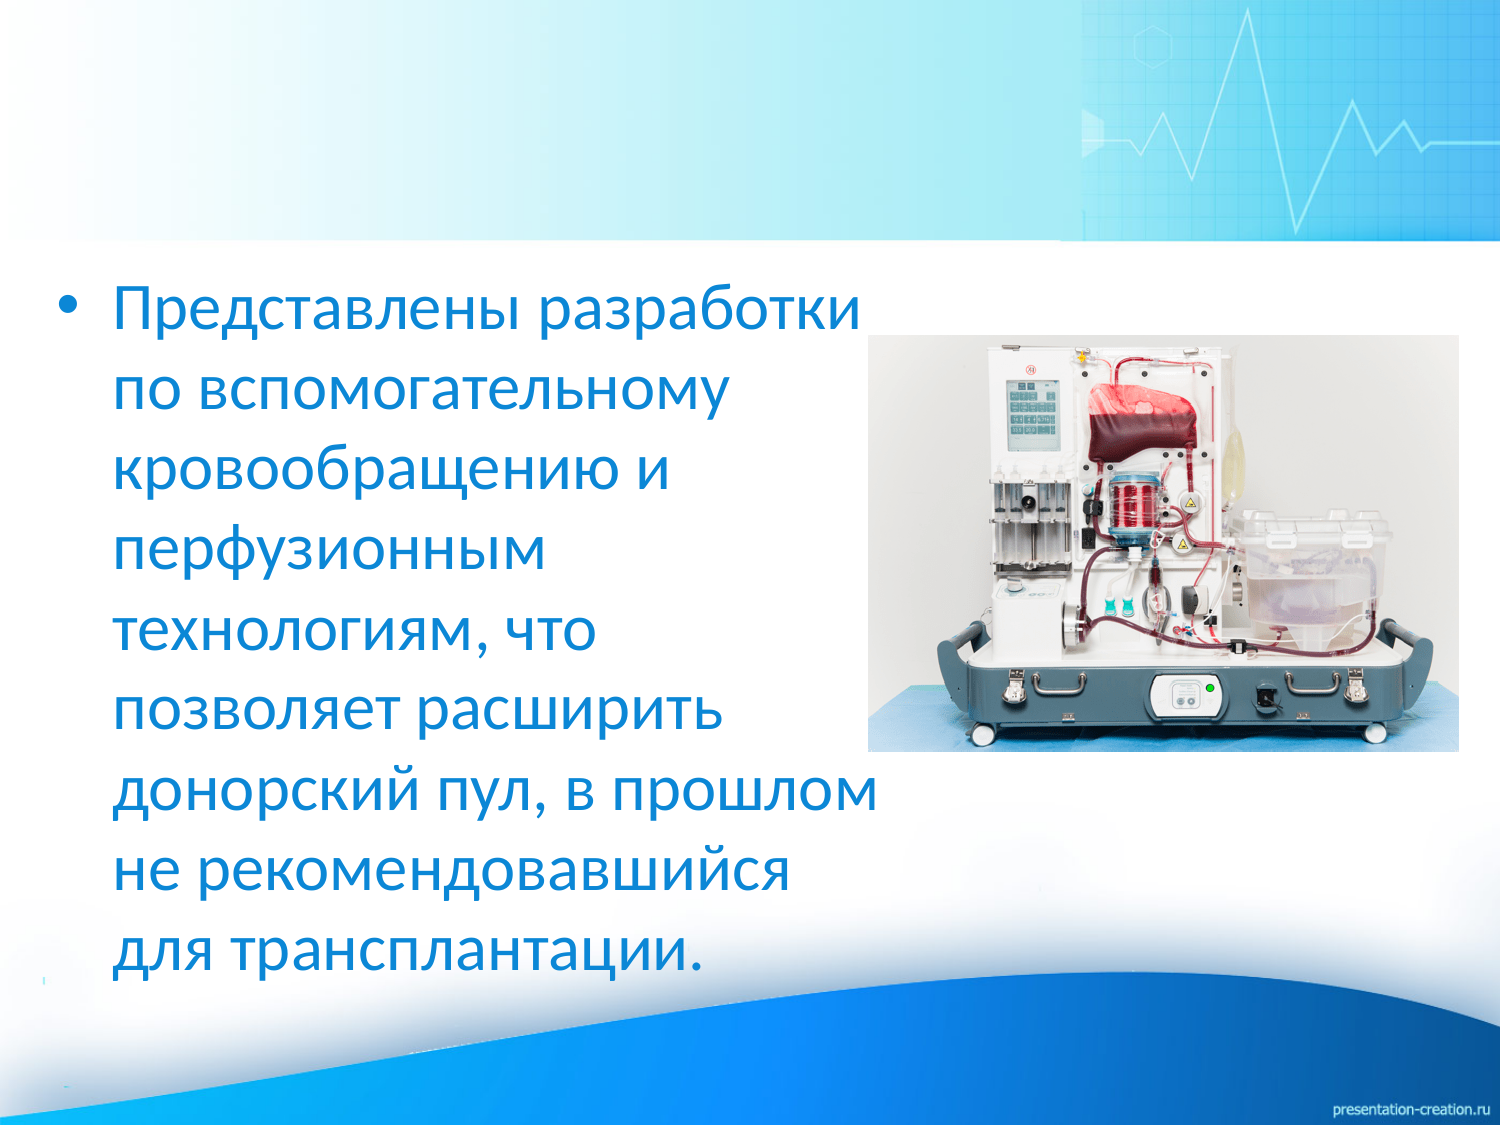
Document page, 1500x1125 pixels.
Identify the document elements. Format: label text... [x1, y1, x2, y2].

list Представлены разработки по вспомогательному кровообращению и перфузионным технологиям, что позволяет расширить донорский пул, в прошлом не рекомендовавшийся для трансплантации. [41, 255, 916, 1035]
picture [0, 0, 1500, 1125]
